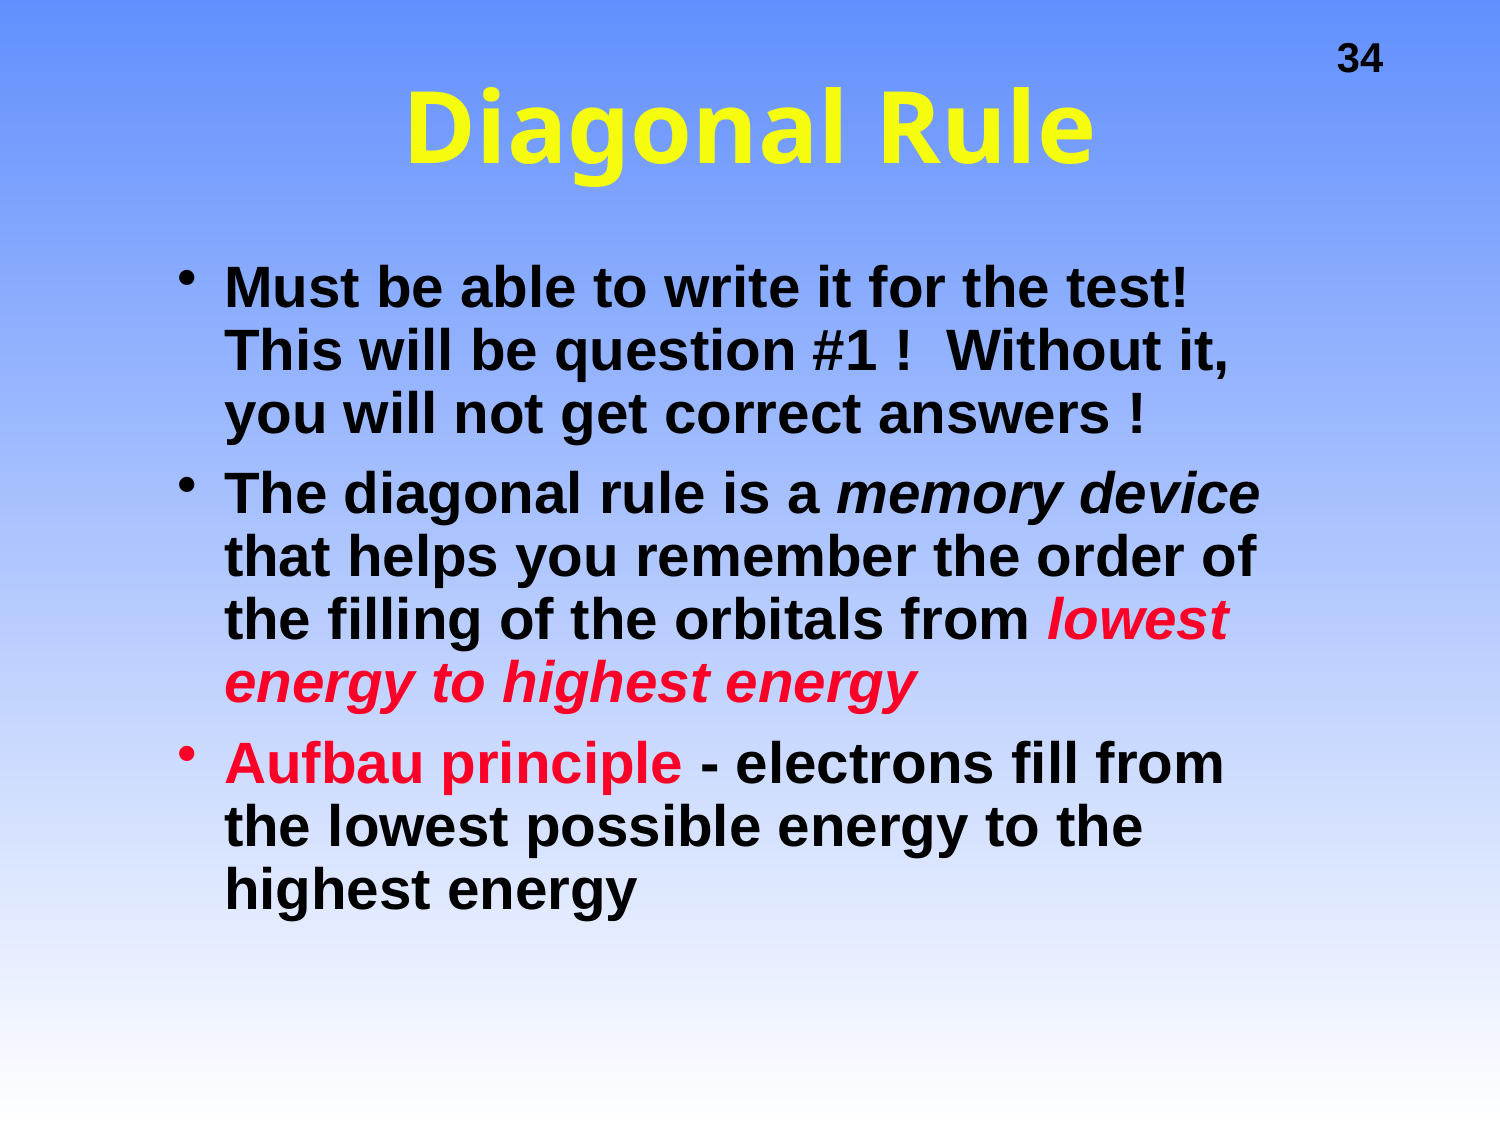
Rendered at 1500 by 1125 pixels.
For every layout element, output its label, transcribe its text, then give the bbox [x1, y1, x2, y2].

list Must be able to write it for the test! This will be question #1 ! Without it, you will not get correct answers ! The diagonal rule is a memory device that helps you remember the order of the filling of the orbitals from lowest energy to highest energy Aufbau principle - electrons fill from the lowest possible energy to the highest energy [162, 249, 1338, 1000]
title Diagonal Rule [162, 37, 1338, 225]
